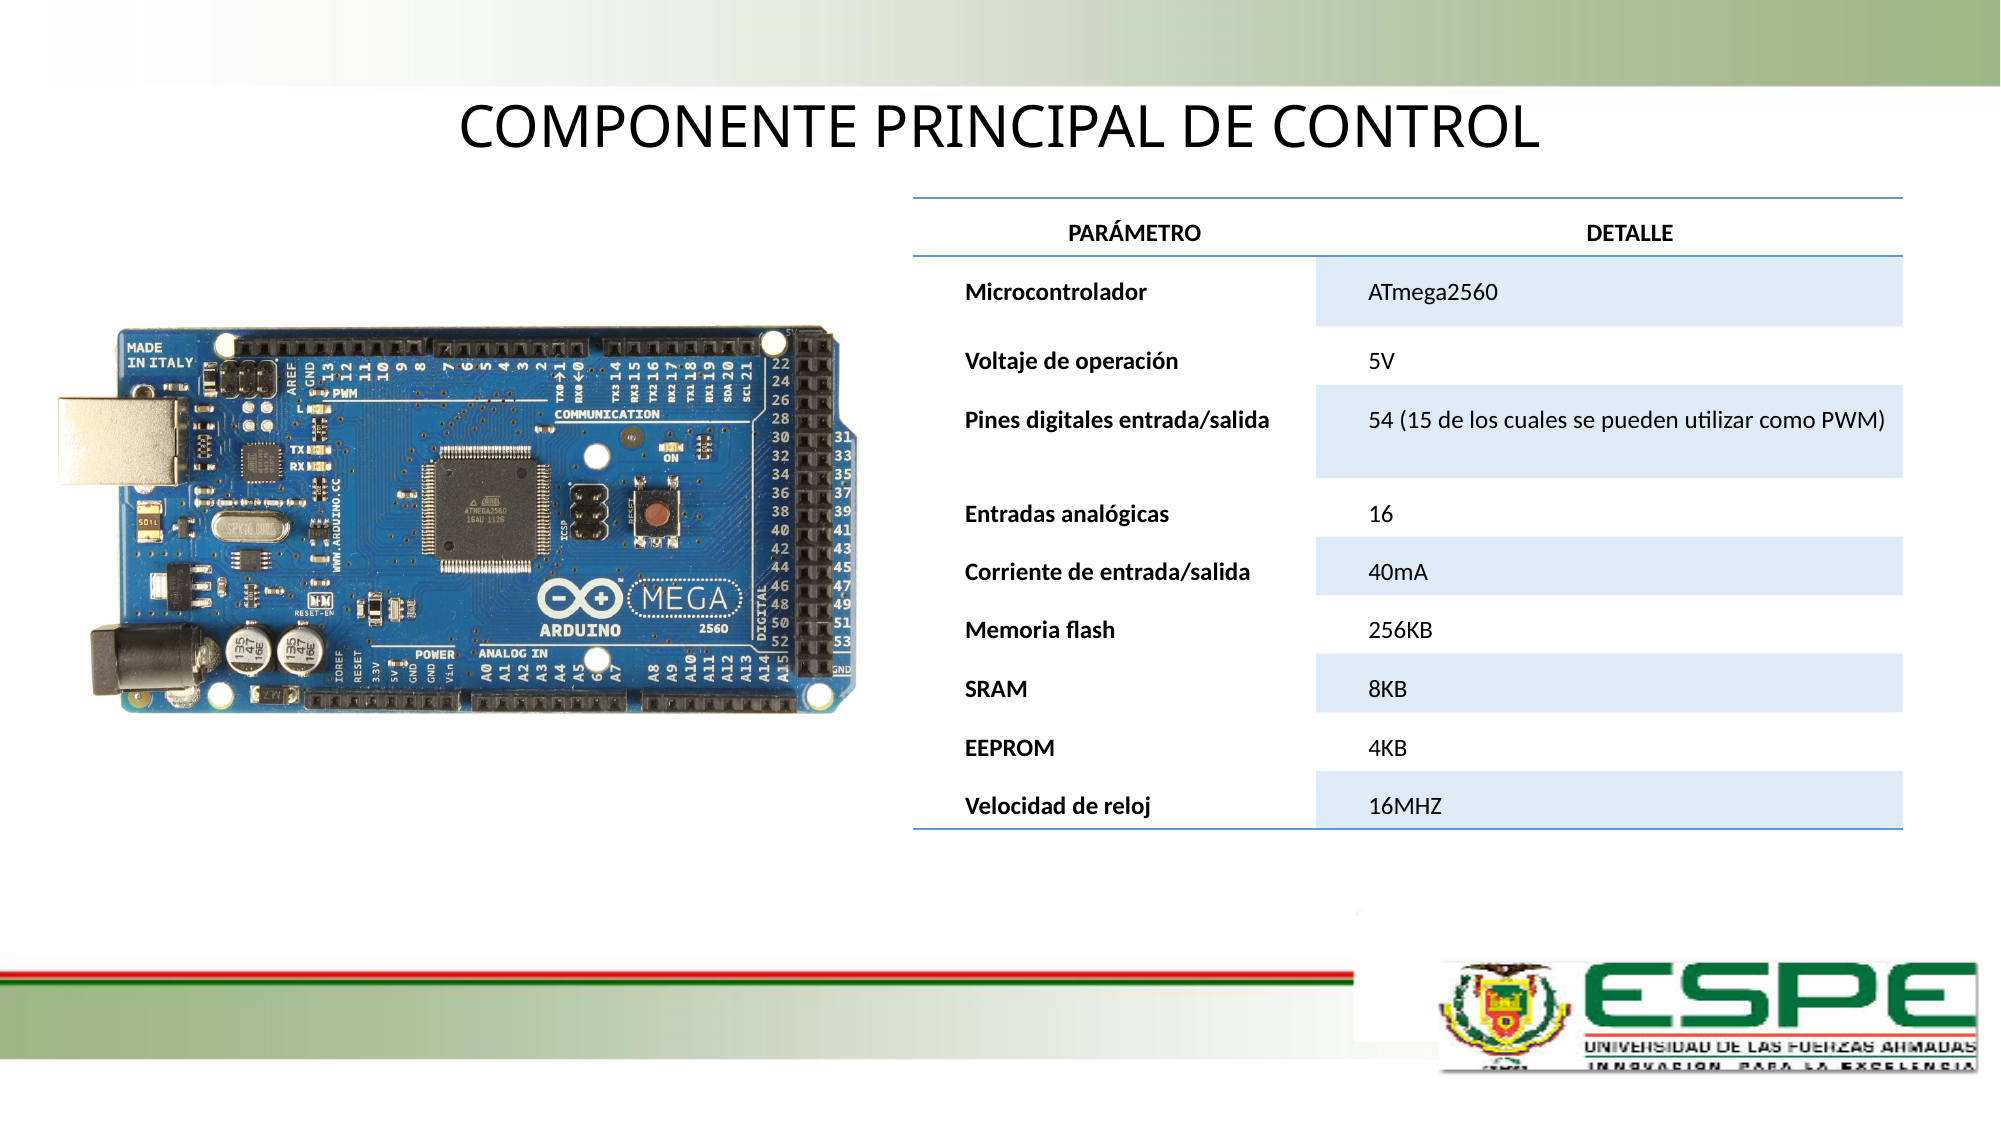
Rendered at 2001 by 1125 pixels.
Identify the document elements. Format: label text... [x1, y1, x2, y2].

table_cell Velocidad de reloj [913, 771, 1316, 828]
table_cell 16MHZ [1316, 771, 1903, 828]
table_cell 5V [1316, 326, 1903, 385]
table_cell Entradas analógicas [913, 478, 1316, 537]
table_cell SRAM [913, 654, 1316, 712]
table_cell ATmega2560 [1316, 257, 1903, 326]
table_cell 54 (15 de los cuales se pueden utilizar como PWM) [1316, 385, 1903, 478]
table_cell Pines digitales entrada/salida [913, 385, 1316, 478]
picture [0, 0, 2001, 1125]
table_cell EEPROM [913, 712, 1316, 771]
table_cell 16 [1316, 478, 1903, 537]
table_cell Memoria flash [913, 595, 1316, 654]
text_box [587, 99, 2000, 175]
table_cell 256KB [1316, 595, 1903, 654]
table_cell 8KB [1316, 654, 1903, 712]
table_header DETALLE [1316, 199, 1903, 255]
table_cell Voltaje de operación [913, 326, 1316, 385]
title COMPONENTE PRINCIPAL DE CONTROL [137, 59, 1863, 198]
table_cell 4KB [1316, 712, 1903, 771]
table_cell 40mA [1316, 537, 1903, 595]
table_header PARÁMETRO [913, 199, 1316, 255]
table_cell Corriente de entrada/salida [913, 537, 1316, 595]
table_cell Microcontrolador [913, 257, 1316, 326]
